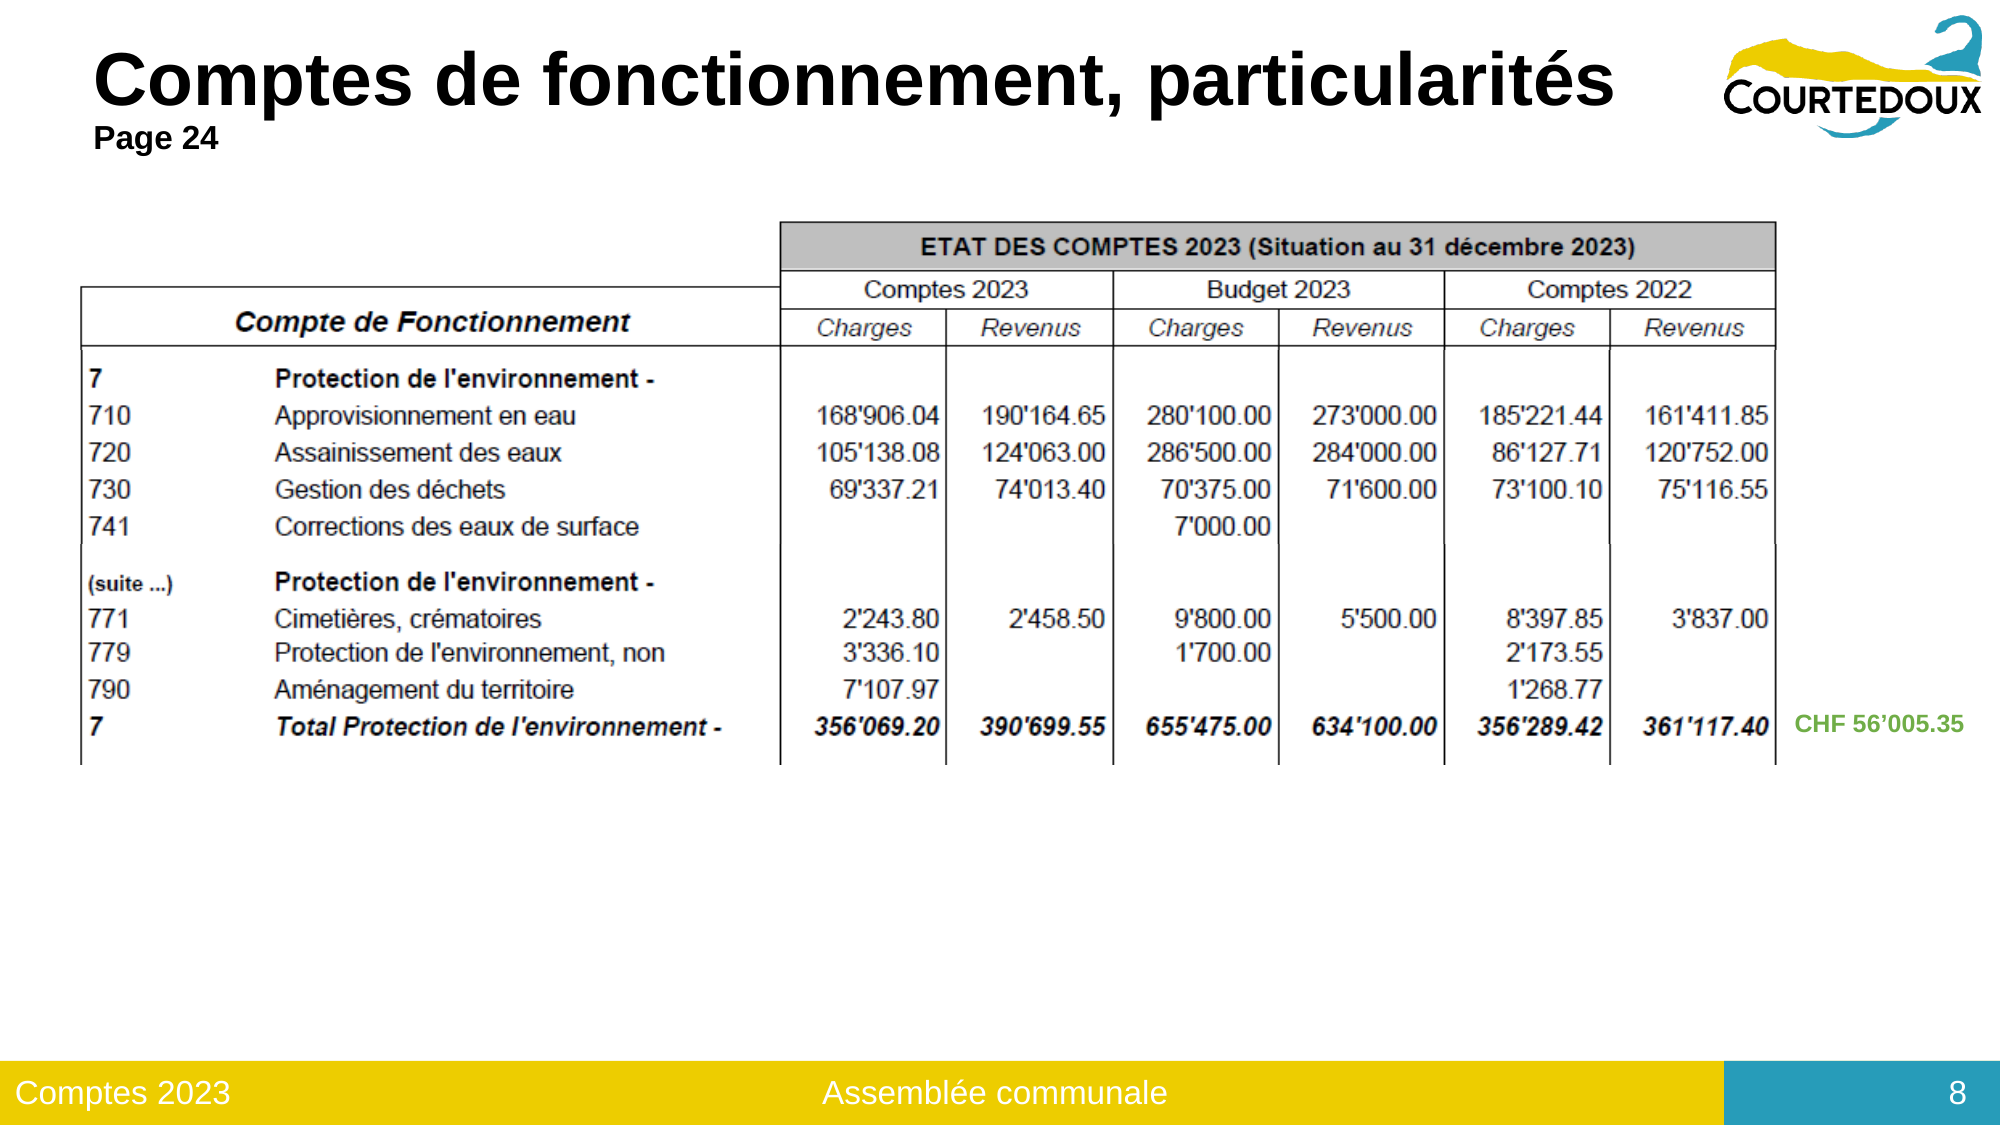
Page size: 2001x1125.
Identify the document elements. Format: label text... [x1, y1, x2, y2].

text_box Page 24 [78, 108, 361, 164]
text_box Comptes de fonctionnement, particularités [78, 23, 1667, 129]
picture [1724, 15, 1982, 138]
text_box [1723, 1060, 2000, 1125]
text_box Comptes 2023 [0, 1064, 538, 1119]
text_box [78, 204, 2000, 765]
slide_number 8 [1531, 1060, 1982, 1121]
text_box [0, 1060, 1723, 1125]
text_box Assemblée communale [731, 1064, 1269, 1119]
